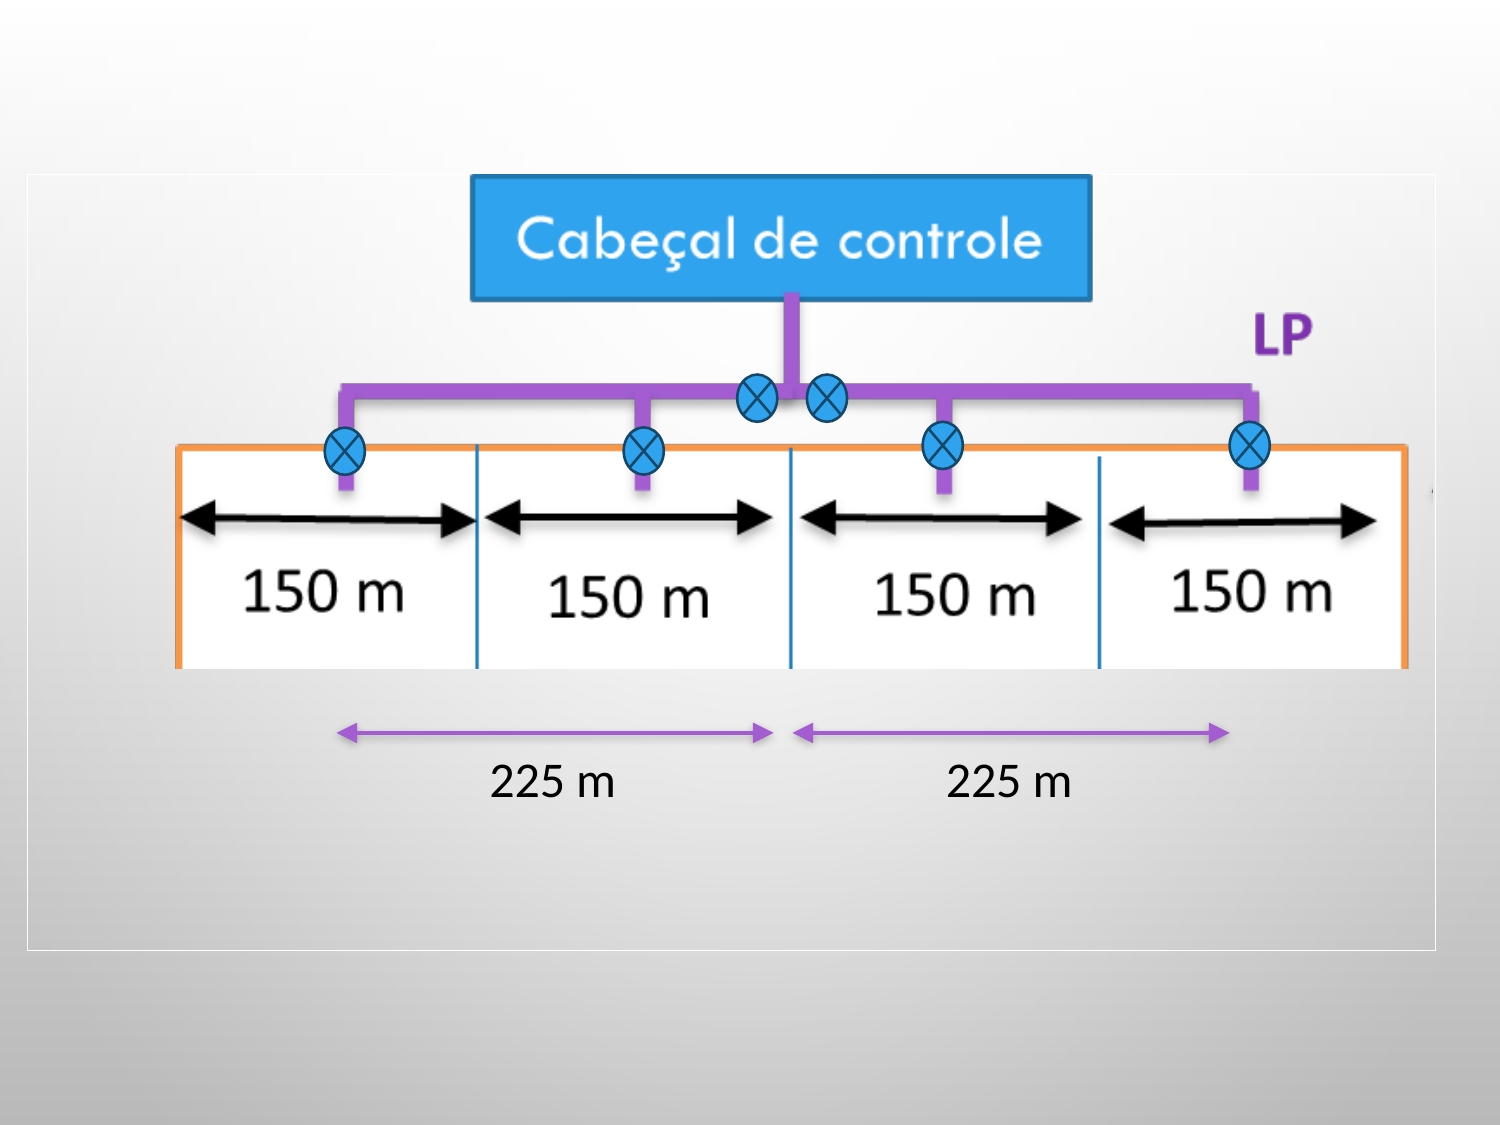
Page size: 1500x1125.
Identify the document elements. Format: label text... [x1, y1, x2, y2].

text_box 225 m [934, 741, 1085, 813]
text_box 225 m [478, 741, 629, 813]
text_box [27, 174, 1436, 951]
picture [0, 0, 1500, 1125]
